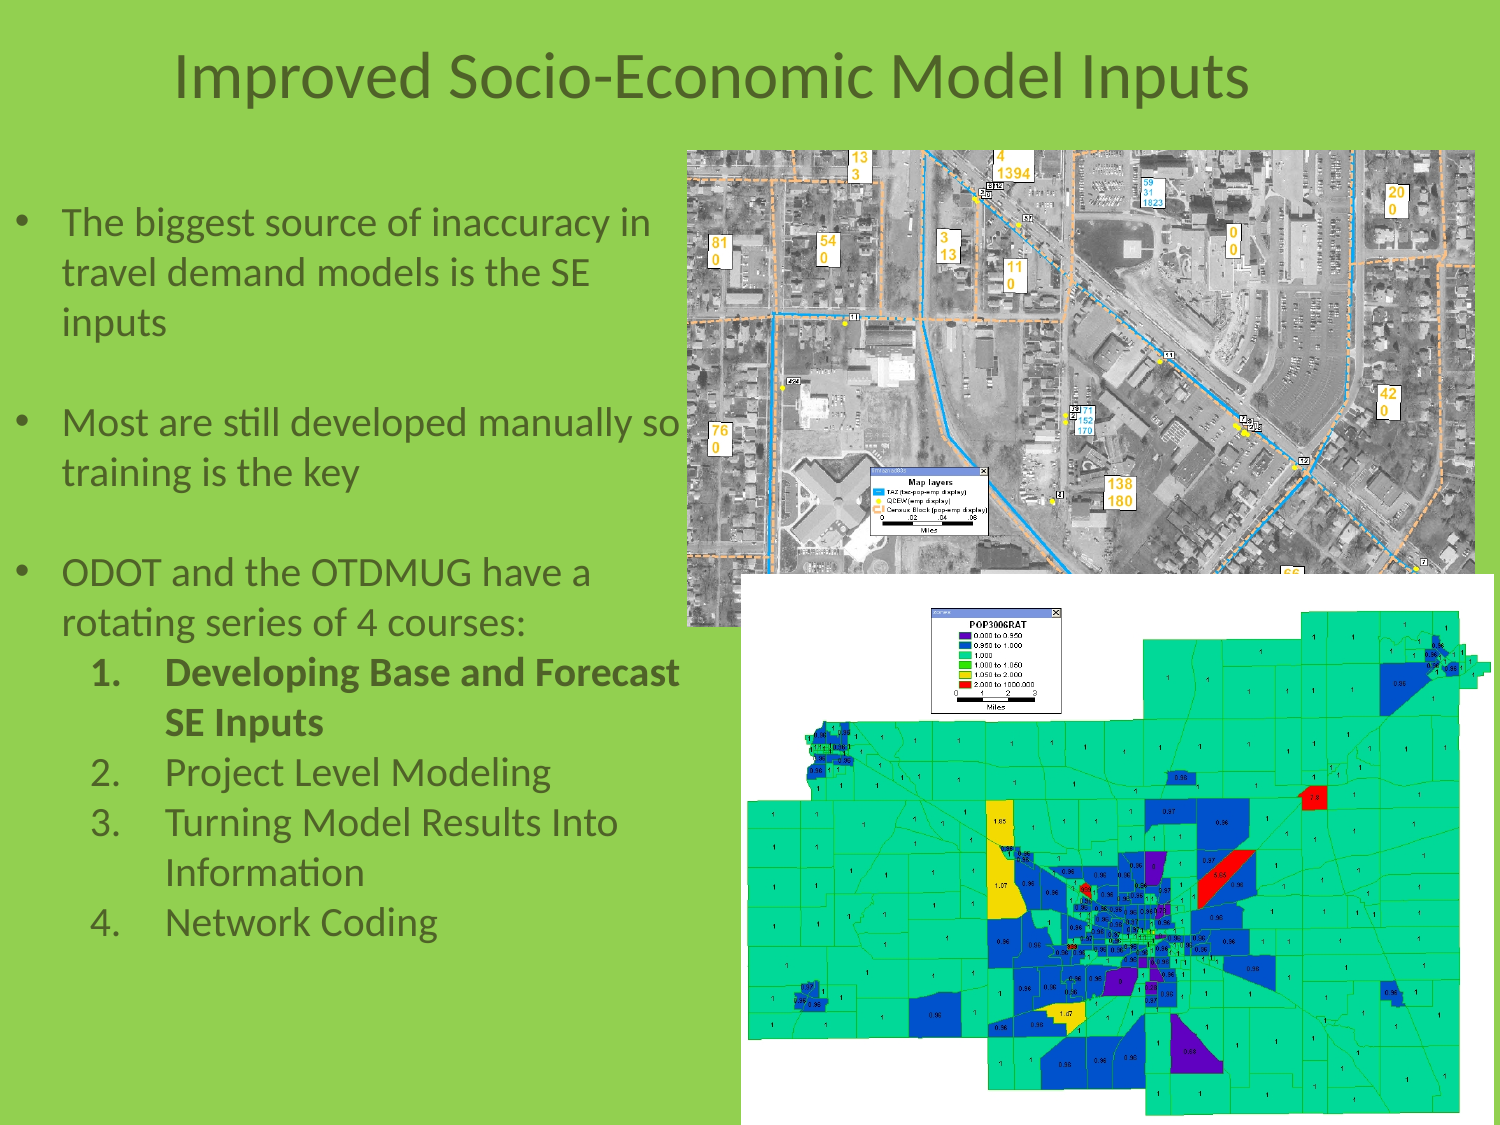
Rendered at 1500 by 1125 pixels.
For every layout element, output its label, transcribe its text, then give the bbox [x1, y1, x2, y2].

text_box The biggest source of inaccuracy in travel demand models is the SE inputs Most are still developed manually so training is the key ODOT and the OTDMUG have a rotating series of 4 courses: Developing Base and Forecast SE Inputs Project Level Modeling Turning Model Results Into Information Network Coding [0, 187, 713, 953]
picture [687, 150, 1494, 1125]
text_box Improved Socio-Economic Model Inputs [37, 24, 1388, 120]
